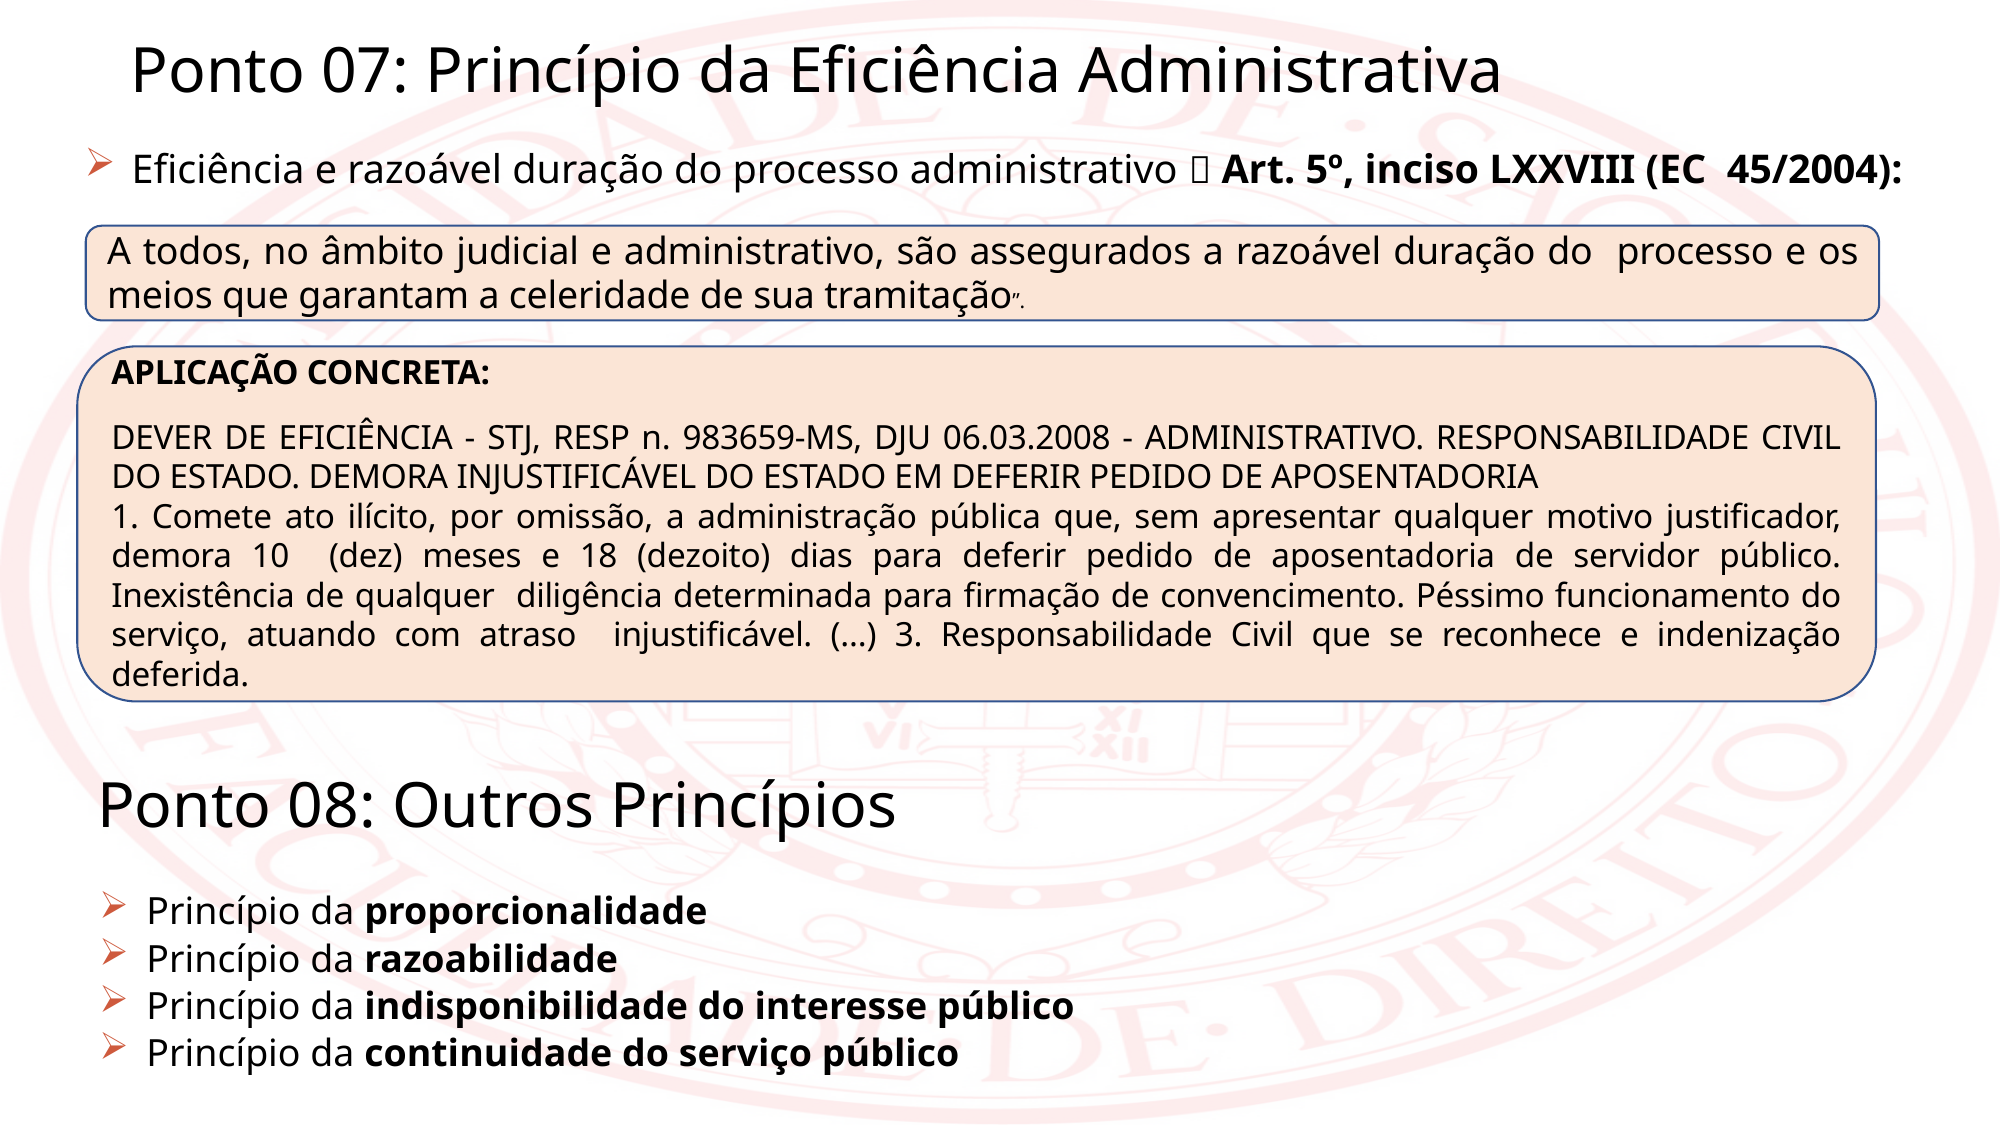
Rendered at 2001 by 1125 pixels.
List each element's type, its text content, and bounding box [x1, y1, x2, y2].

text_box Ponto 08: Outros Princípios Princípio da proporcionalidade Princípio da razoabilidade Princípio da indisponibilidade do interesse público Princípio da continuidade do serviço público [82, 758, 1846, 1119]
text_box A todos, no âmbito judicial e administrativo, são assegurados a razoável duração do processo e os meios que garantam a celeridade de sua tramitação”. [84, 224, 1881, 322]
text_box Eficiência e razoável duração do processo administrativo  Art. 5º, inciso LXXVIII (EC 45/2004): [82, 141, 1918, 338]
text_box Ponto 07: Princípio da Eficiência Administrativa [116, 23, 1880, 141]
text_box APLICAÇÃO CONCRETA: DEVER DE EFICIÊNCIA - STJ, RESP n. 983659-MS, DJU 06.03.2008 - ADMINISTRATIVO. RESPONSABILIDADE CIVIL DO ESTADO. DEMORA INJUSTIFICÁVEL DO ESTADO EM DEFERIR PEDIDO DE APOSENTADORIA 1. Comete ato ilícito, por omissão, a administração pública que, sem apresentar qualquer motivo justificador, demora 10 (dez) meses e 18 (dezoito) dias para deferir pedido de aposentadoria de servidor público. Inexistência de qualquer diligência determinada para firmação de convencimento. Péssimo funcionamento do serviço, atuando com atraso injustificável. (...) 3. Responsabilidade Civil que se reconhece e indenização deferida. [76, 345, 1878, 703]
